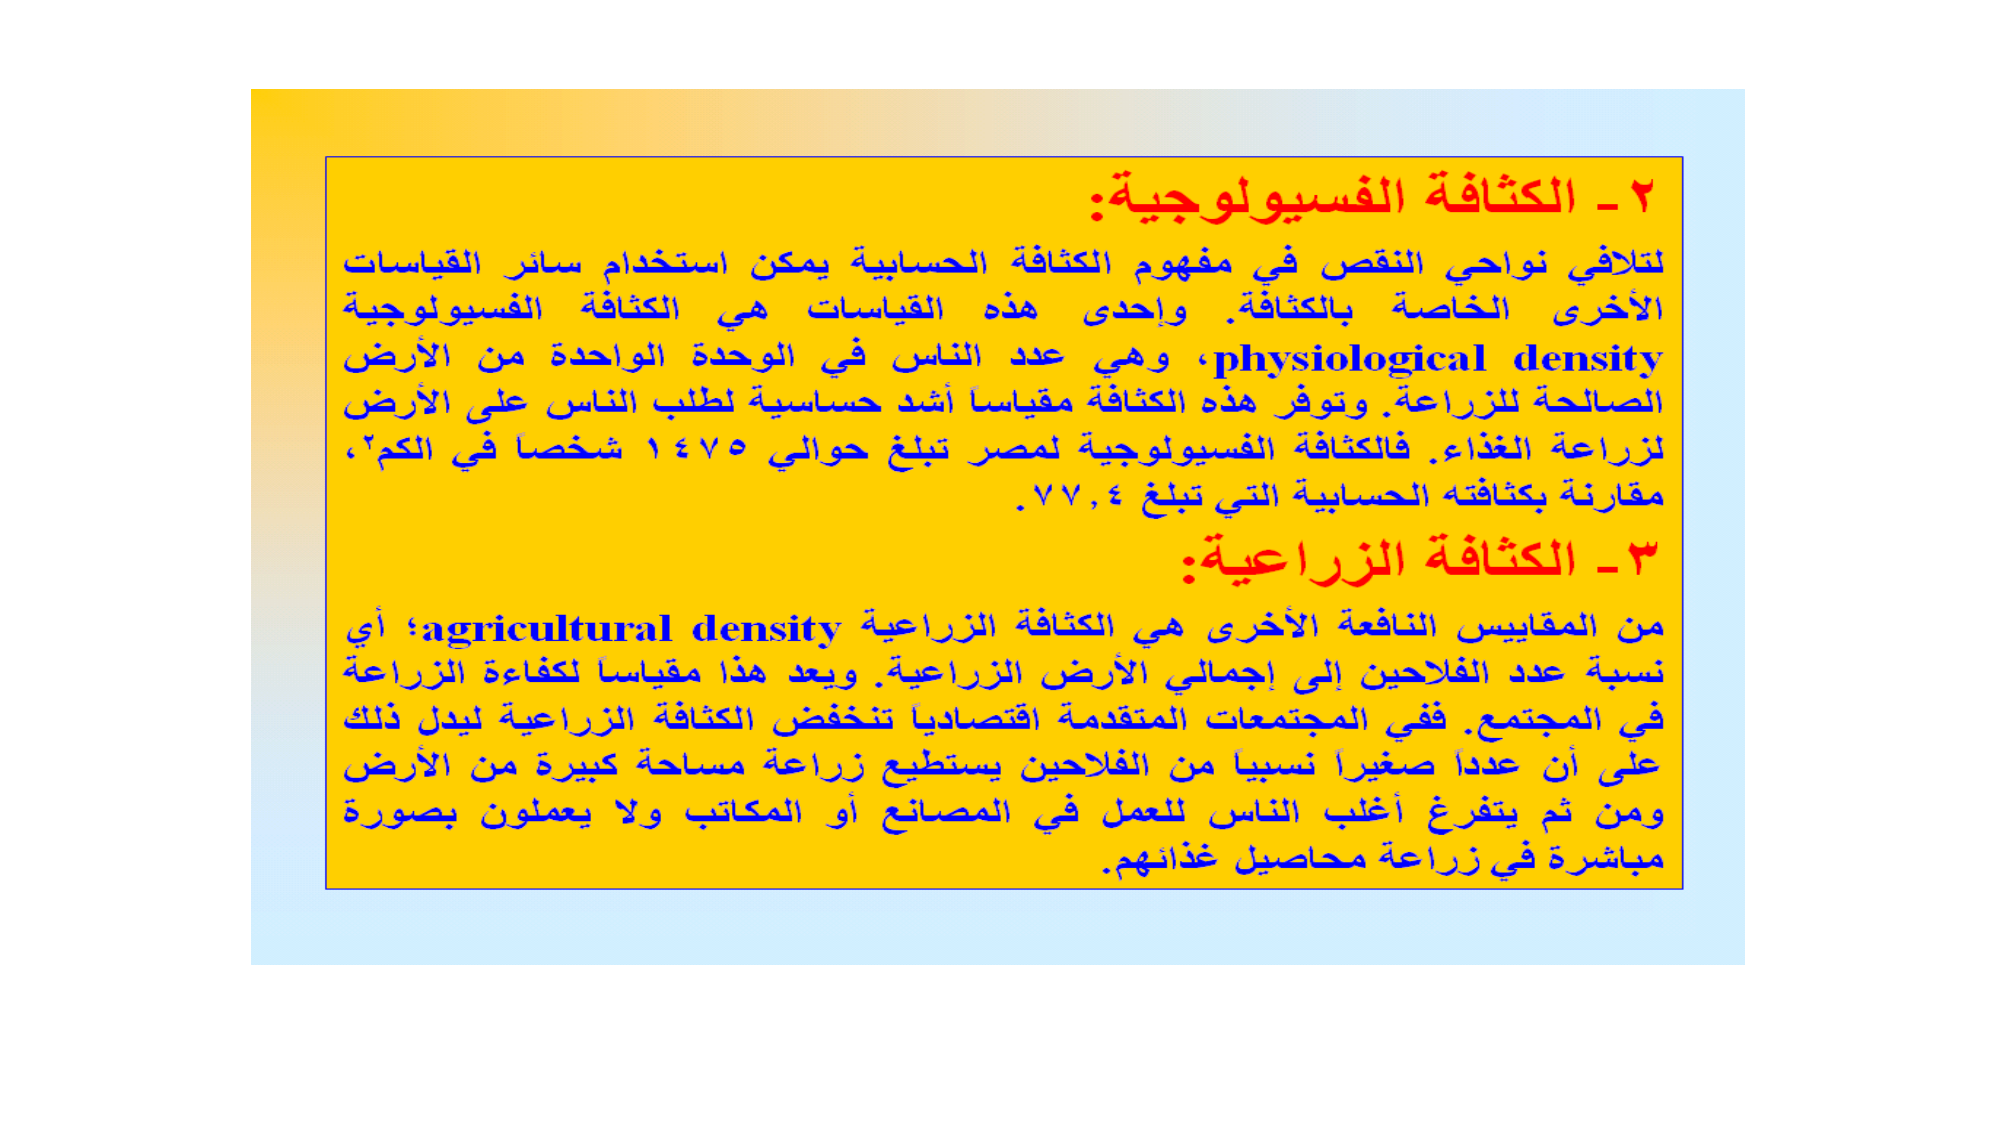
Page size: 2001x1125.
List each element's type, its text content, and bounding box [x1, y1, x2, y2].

subtitle الاحصاء السكاني والديمغرافيا [1745, 590, 1750, 863]
picture [251, 89, 1745, 965]
